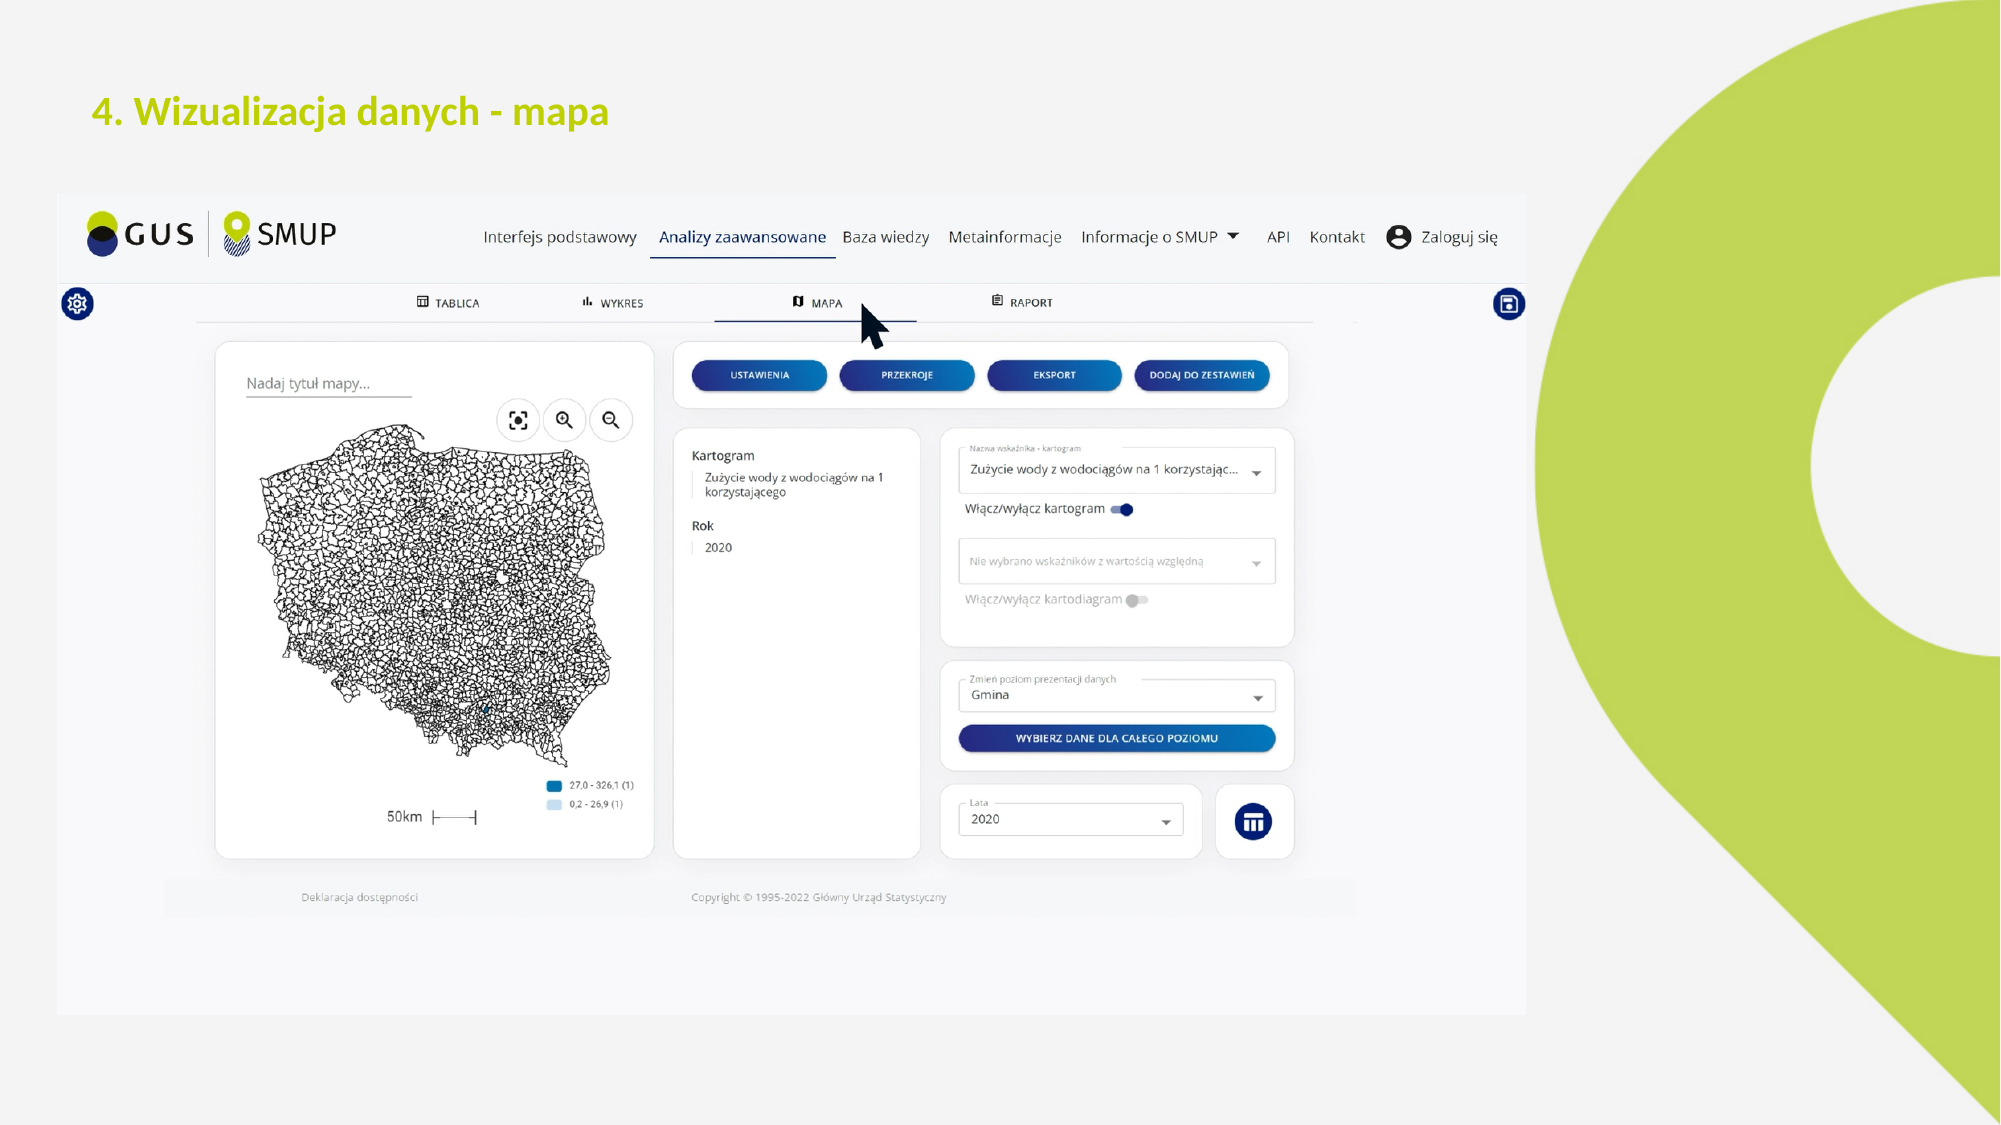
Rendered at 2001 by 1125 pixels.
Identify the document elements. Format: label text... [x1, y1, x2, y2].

picture [0, 0, 2001, 1125]
text_box 4. Wizualizacja danych - mapa [76, 81, 710, 193]
